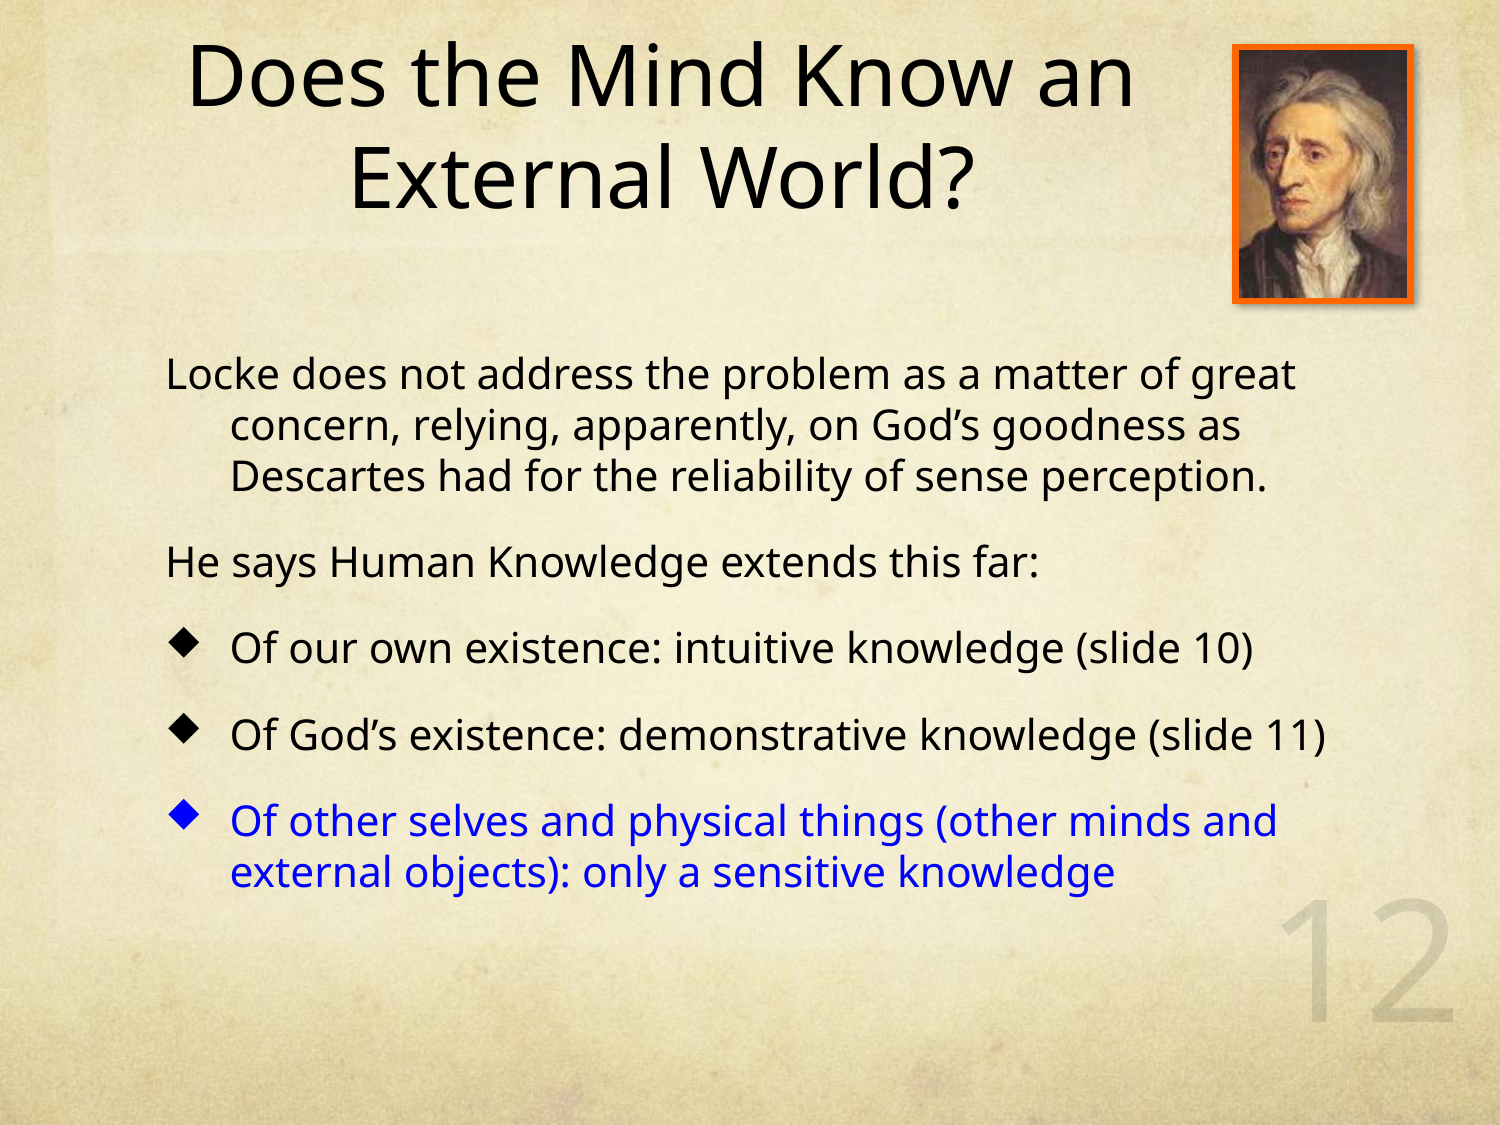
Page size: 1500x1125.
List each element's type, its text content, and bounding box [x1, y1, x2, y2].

picture [0, 0, 1500, 1125]
list Locke does not address the problem as a matter of great concern, relying, apparently, on God’s goodness as Descartes had for the reliability of sense perception. He says Human Knowledge extends this far: Of our own existence: intuitive knowledge (slide 10) Of God’s existence: demonstrative knowledge (slide 11) Of other selves and physical things (other minds and external objects): only a sensitive knowledge [150, 339, 1350, 1005]
title Does the Mind Know an External World? [112, 10, 1211, 236]
slide_number 12 [1233, 898, 1478, 1038]
